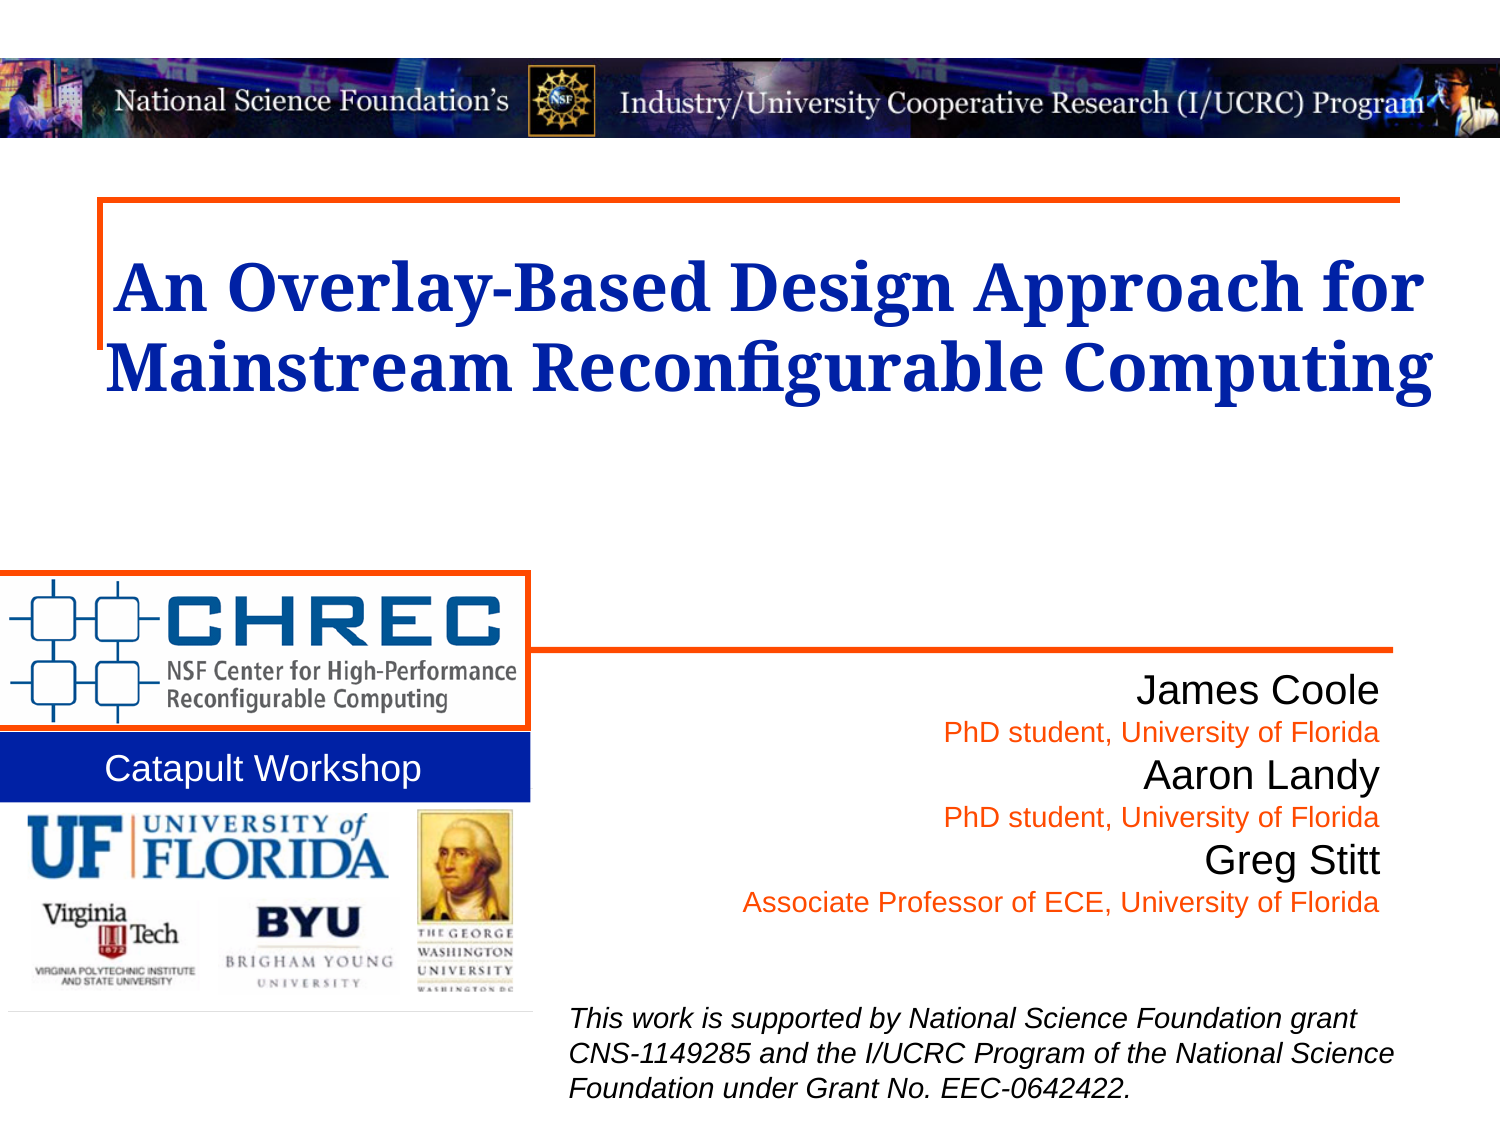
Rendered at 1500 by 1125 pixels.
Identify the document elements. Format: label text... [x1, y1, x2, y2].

title An Overlay-Based Design Approach for Mainstream Reconfigurable Computing [88, 236, 1452, 511]
picture [0, 58, 1500, 138]
text_box James Coole PhD student, University of Florida Aaron Landy PhD student, University of Florida Greg Stitt Associate Professor of ECE, University of Florida [645, 655, 1395, 926]
text_box This work is supported by National Science Foundation grant CNS-1149285 and the I/UCRC Program of the National Science Foundation under Grant No. EEC-0642422. [553, 992, 1433, 1113]
text_box Catapult Workshop [0, 736, 527, 797]
picture [8, 787, 533, 1013]
picture [0, 576, 525, 725]
